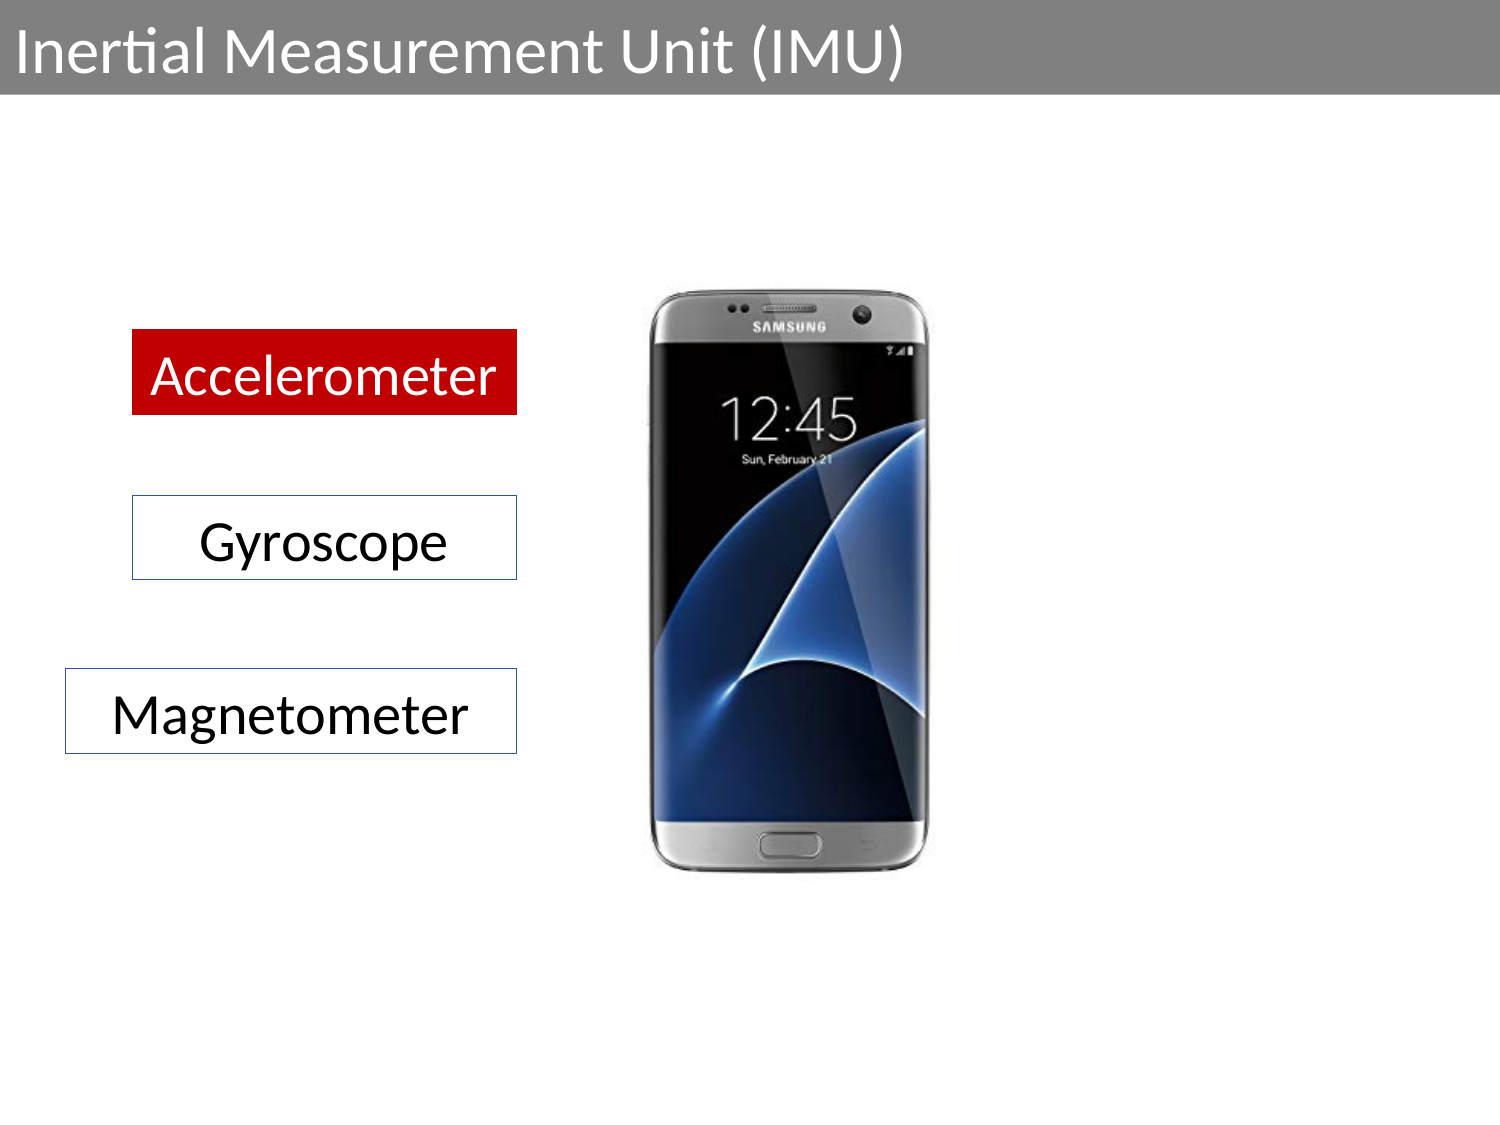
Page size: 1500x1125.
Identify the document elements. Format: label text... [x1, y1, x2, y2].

text_box Accelerometer [132, 329, 517, 415]
picture [532, 223, 1043, 901]
text_box Gyroscope [132, 495, 517, 580]
text_box Inertial Measurement Unit (IMU) [0, 0, 1500, 95]
text_box Magnetometer [65, 668, 517, 754]
